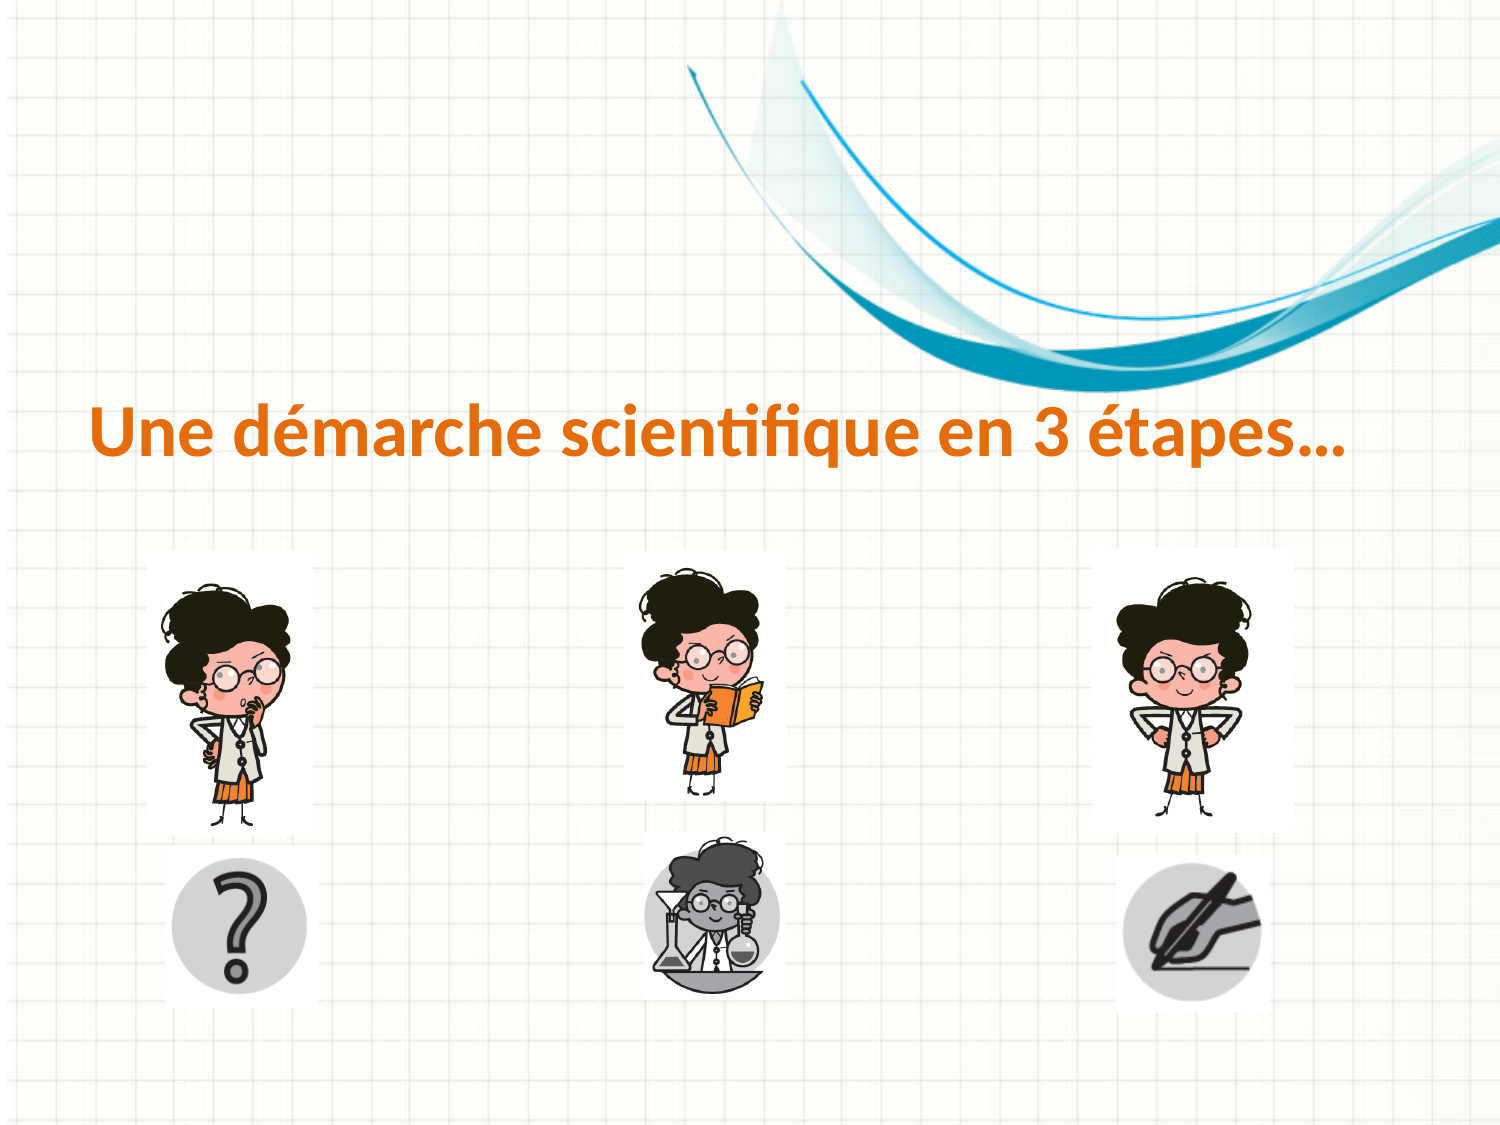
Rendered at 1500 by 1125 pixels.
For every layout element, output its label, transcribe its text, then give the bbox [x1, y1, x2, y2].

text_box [1092, 548, 1294, 1012]
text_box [147, 550, 319, 1008]
picture [7, 0, 1500, 1125]
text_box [624, 551, 786, 1000]
text_box Une démarche scientifique en 3 étapes… [17, 314, 680, 1083]
